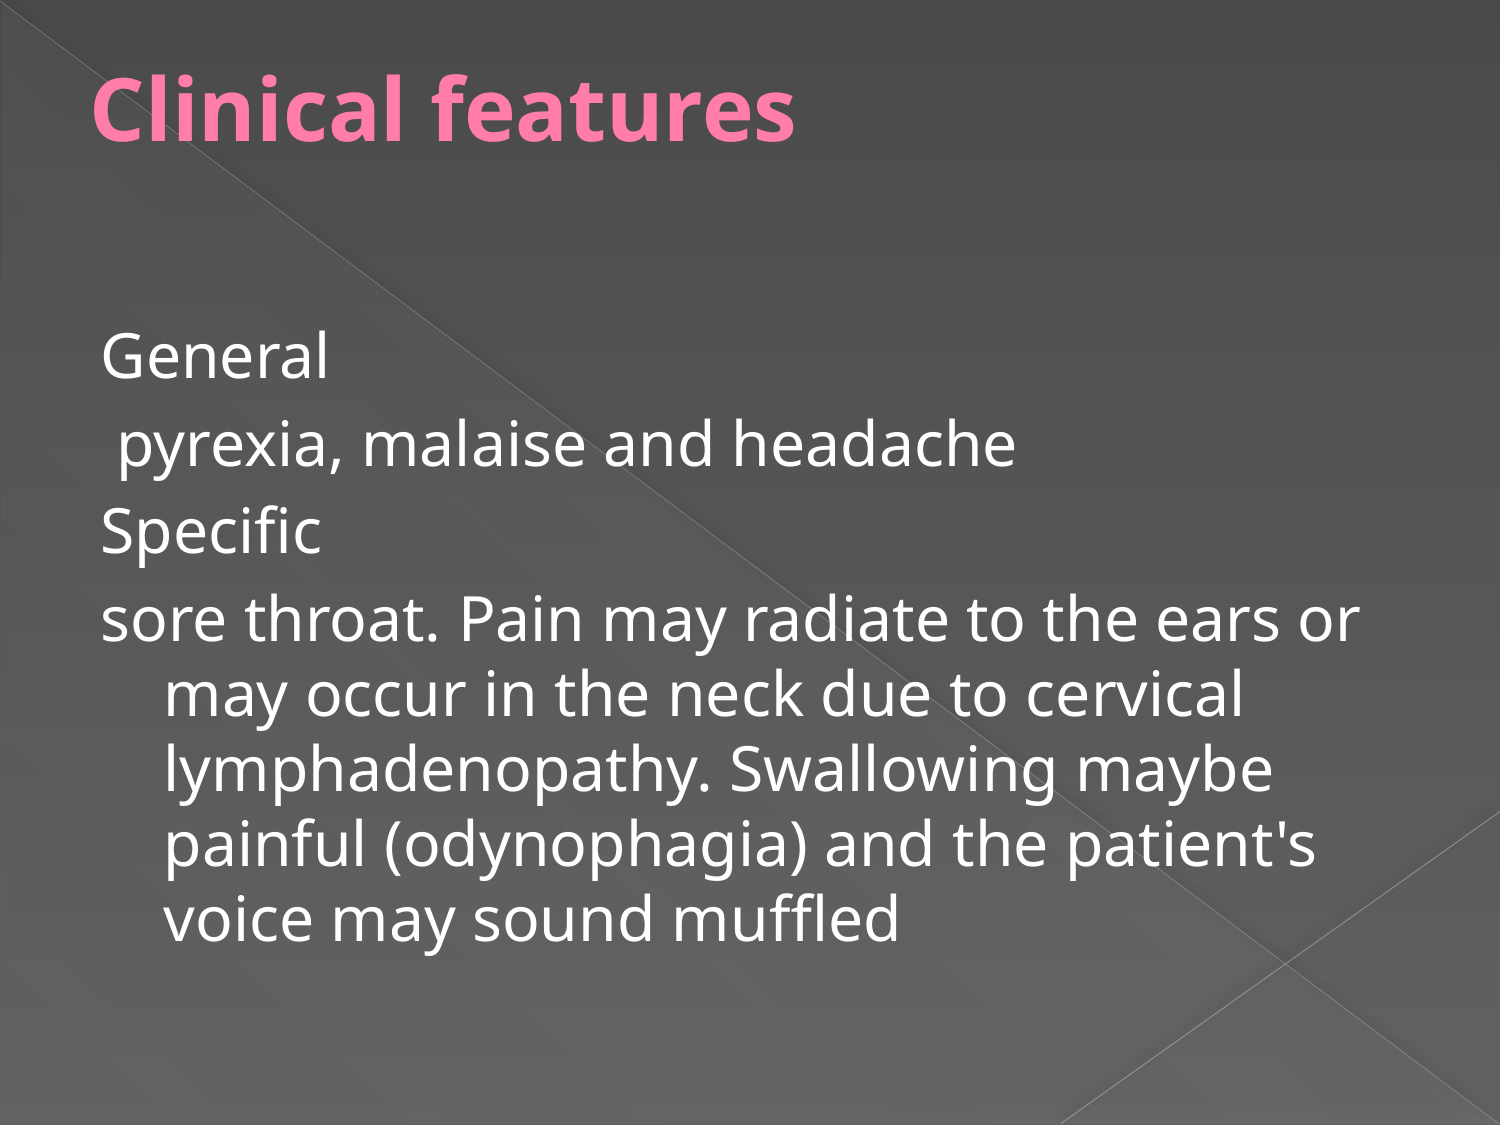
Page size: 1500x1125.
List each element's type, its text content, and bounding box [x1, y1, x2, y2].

title Clinical features [75, 43, 1425, 274]
list General pyrexia, malaise and headache Specific sore throat. Pain may radiate to the ears or may occur in the neck due to cervical lymphadenopathy. Swallowing maybe painful (odynophagia) and the patient's voice may sound muffled [74, 308, 1426, 1060]
